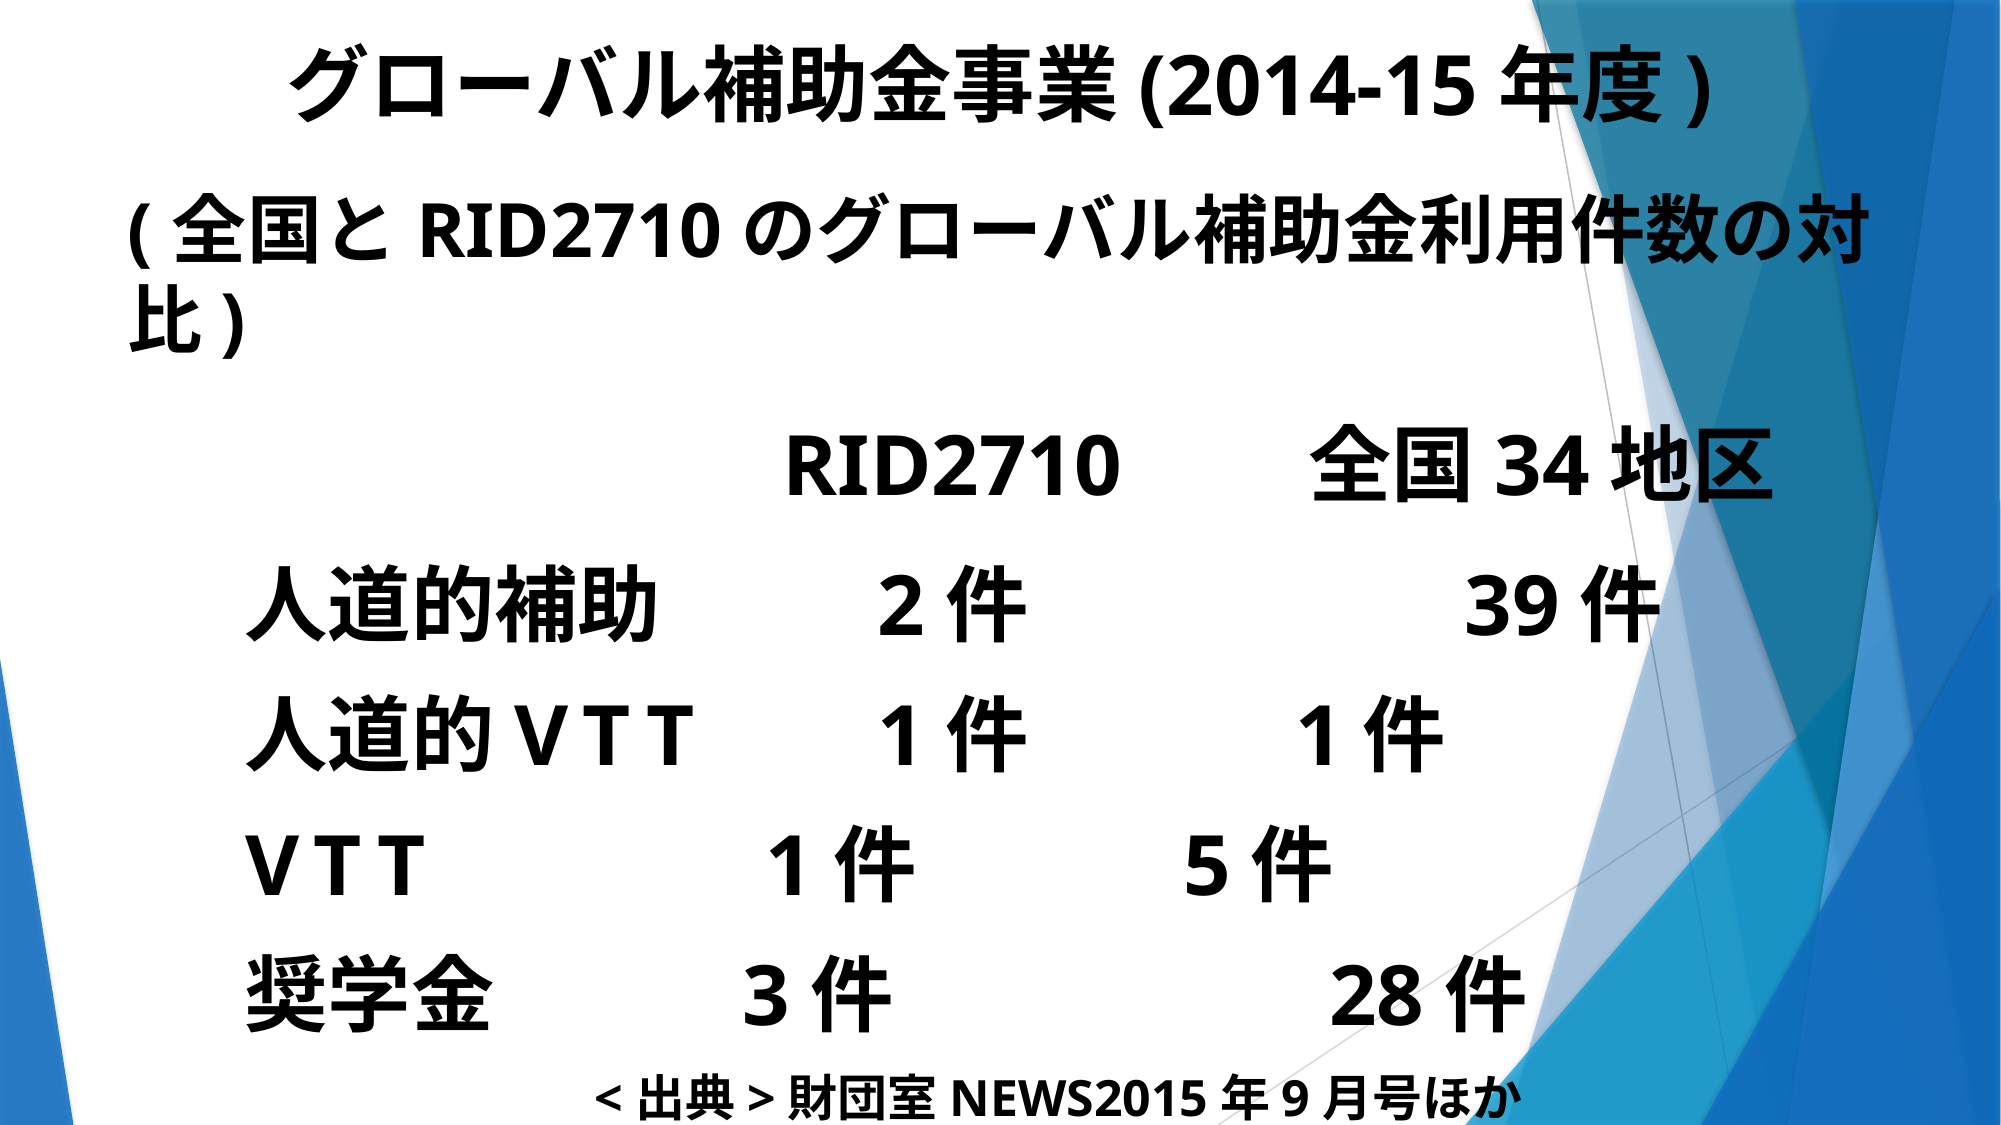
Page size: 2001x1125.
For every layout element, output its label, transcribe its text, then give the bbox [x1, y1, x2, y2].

text_box グローバル補助金事業(2014-15年度) (全国とRID2710のグローバル補助金利用件数の対比) RID2710 全国34地区 人道的補助 2件 39件 人道的VTT 1件 1件 VTT 1件 5件 奨学金 3件 28件 <出典>財団室NEWS2015年9月号ほか [112, 24, 1887, 1125]
